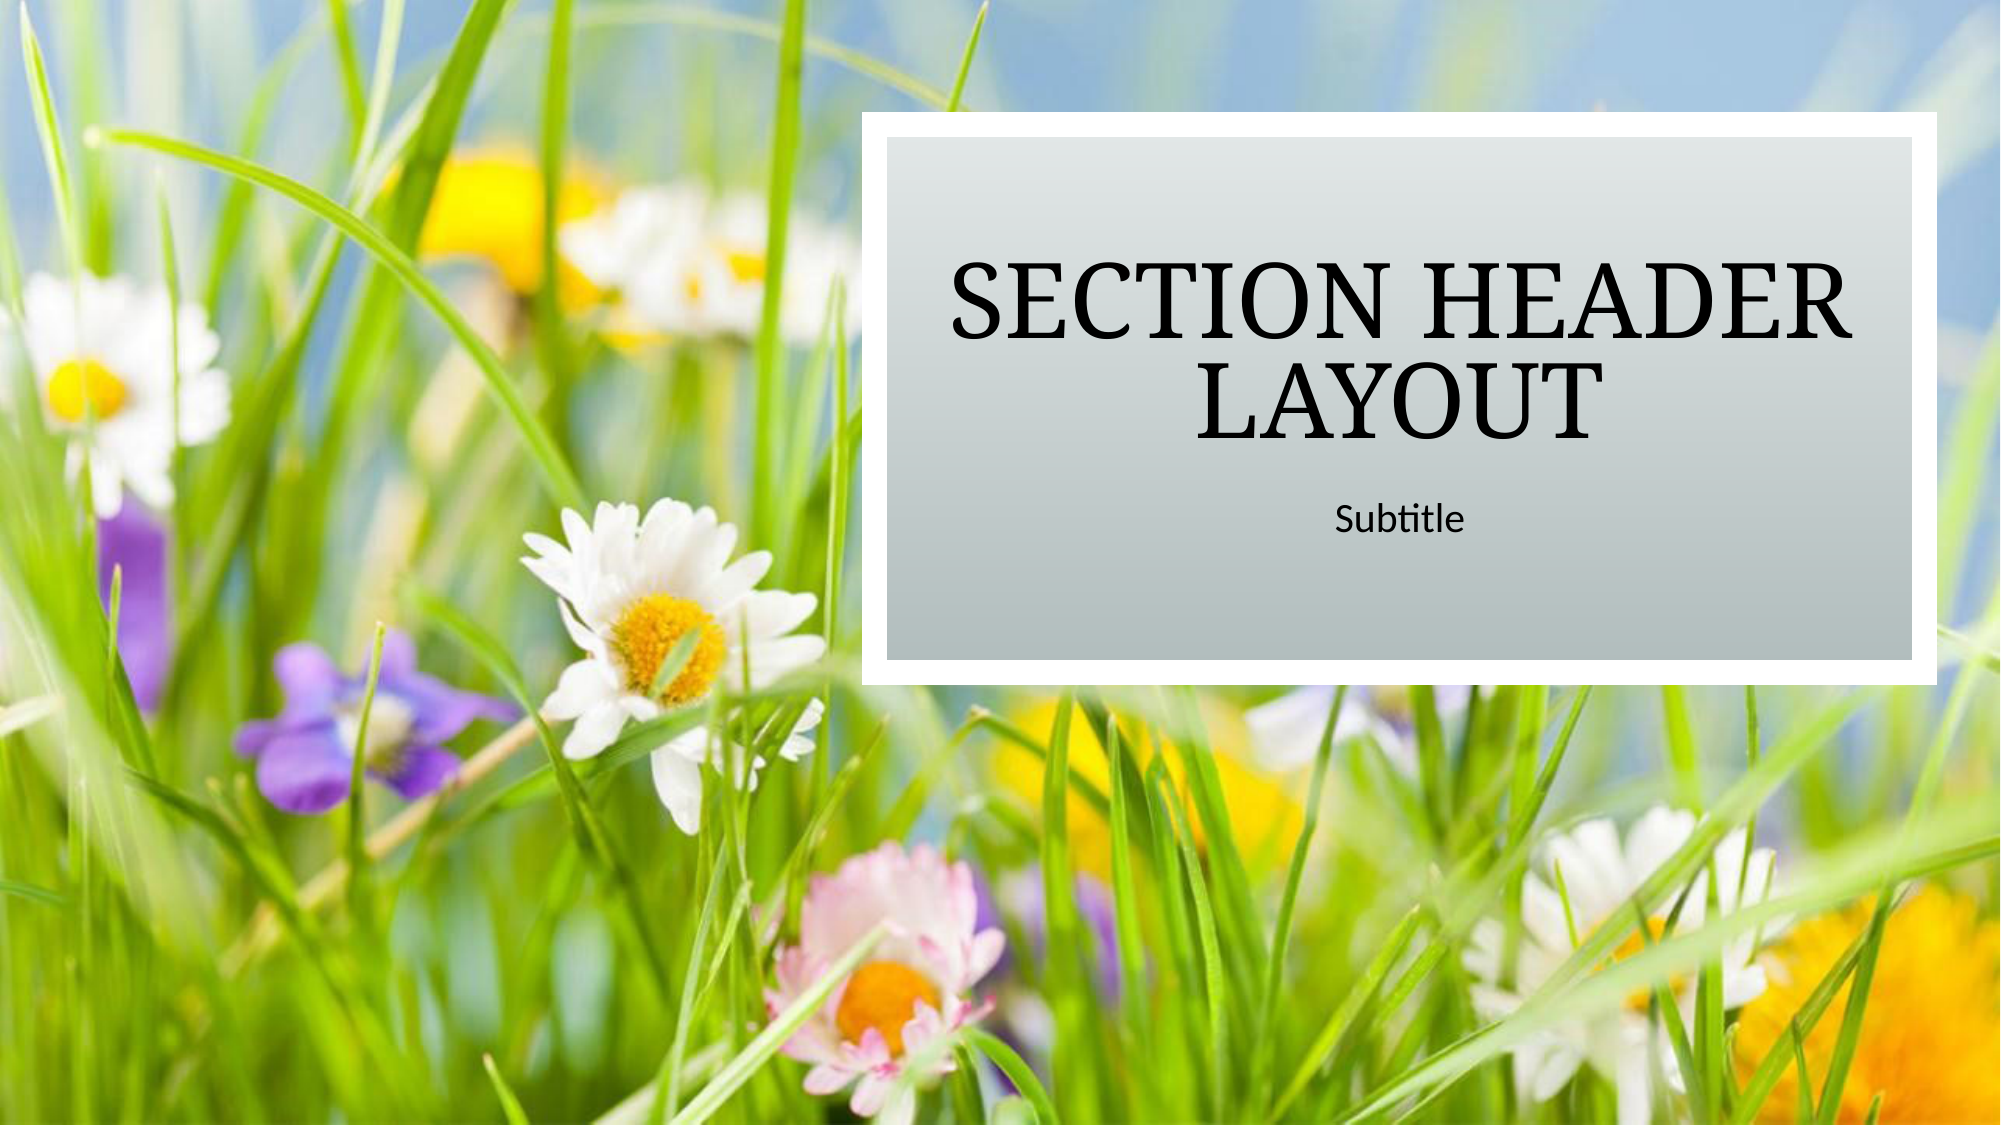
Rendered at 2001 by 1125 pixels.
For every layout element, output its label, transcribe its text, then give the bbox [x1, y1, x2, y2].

picture [0, 0, 2001, 1125]
list Subtitle [927, 488, 1873, 639]
title Section Header Layout [927, 166, 1873, 467]
